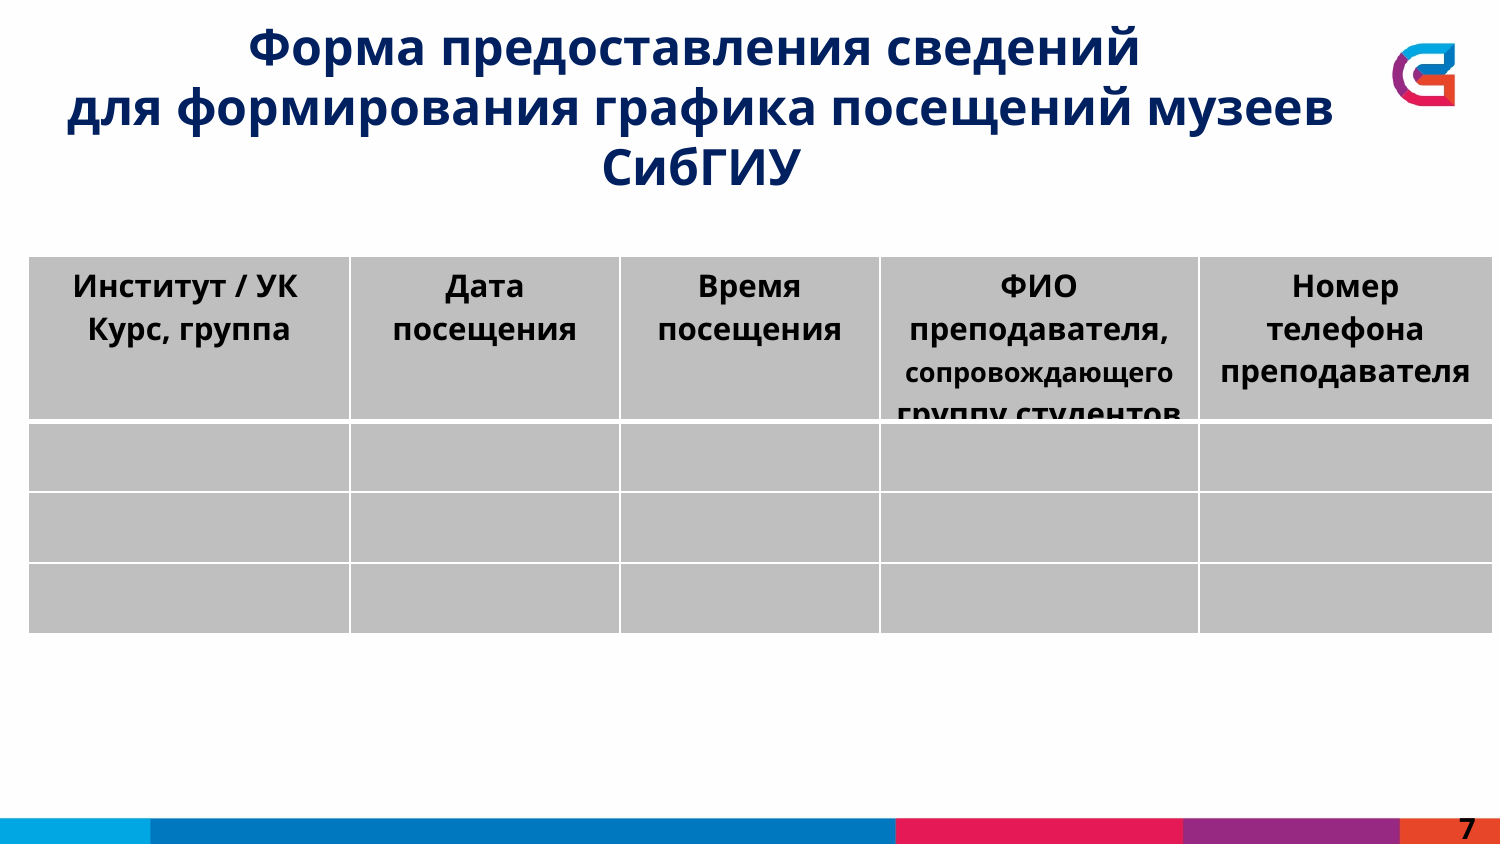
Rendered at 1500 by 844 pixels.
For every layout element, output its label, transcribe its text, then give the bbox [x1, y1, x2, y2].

table_header Номер телефона преподавателя [1200, 257, 1492, 419]
table_cell [621, 493, 879, 562]
table_cell [621, 564, 879, 633]
table_cell [881, 424, 1198, 491]
table_cell [351, 424, 619, 491]
table_header Институт / УК Курс, группа [29, 257, 349, 419]
table_cell [881, 564, 1198, 633]
table_cell [29, 493, 349, 562]
text_box 7 [1435, 802, 1500, 844]
table_cell [29, 564, 349, 633]
table_cell [1200, 424, 1492, 491]
table_header ФИО преподавателя, сопровождающего группу студентов [881, 257, 1198, 419]
table_cell [29, 424, 349, 491]
text_box Форма предоставления сведений для формирования графика посещений музеев СибГИУ [28, 8, 1375, 204]
table_cell [621, 424, 879, 491]
table_cell [351, 493, 619, 562]
table_cell [1200, 493, 1492, 562]
table_header Время посещения [621, 257, 879, 419]
table_cell [351, 564, 619, 633]
table_header Дата посещения [351, 257, 619, 419]
table_cell [1200, 564, 1492, 633]
table_cell [881, 493, 1198, 562]
picture [0, 0, 1500, 844]
